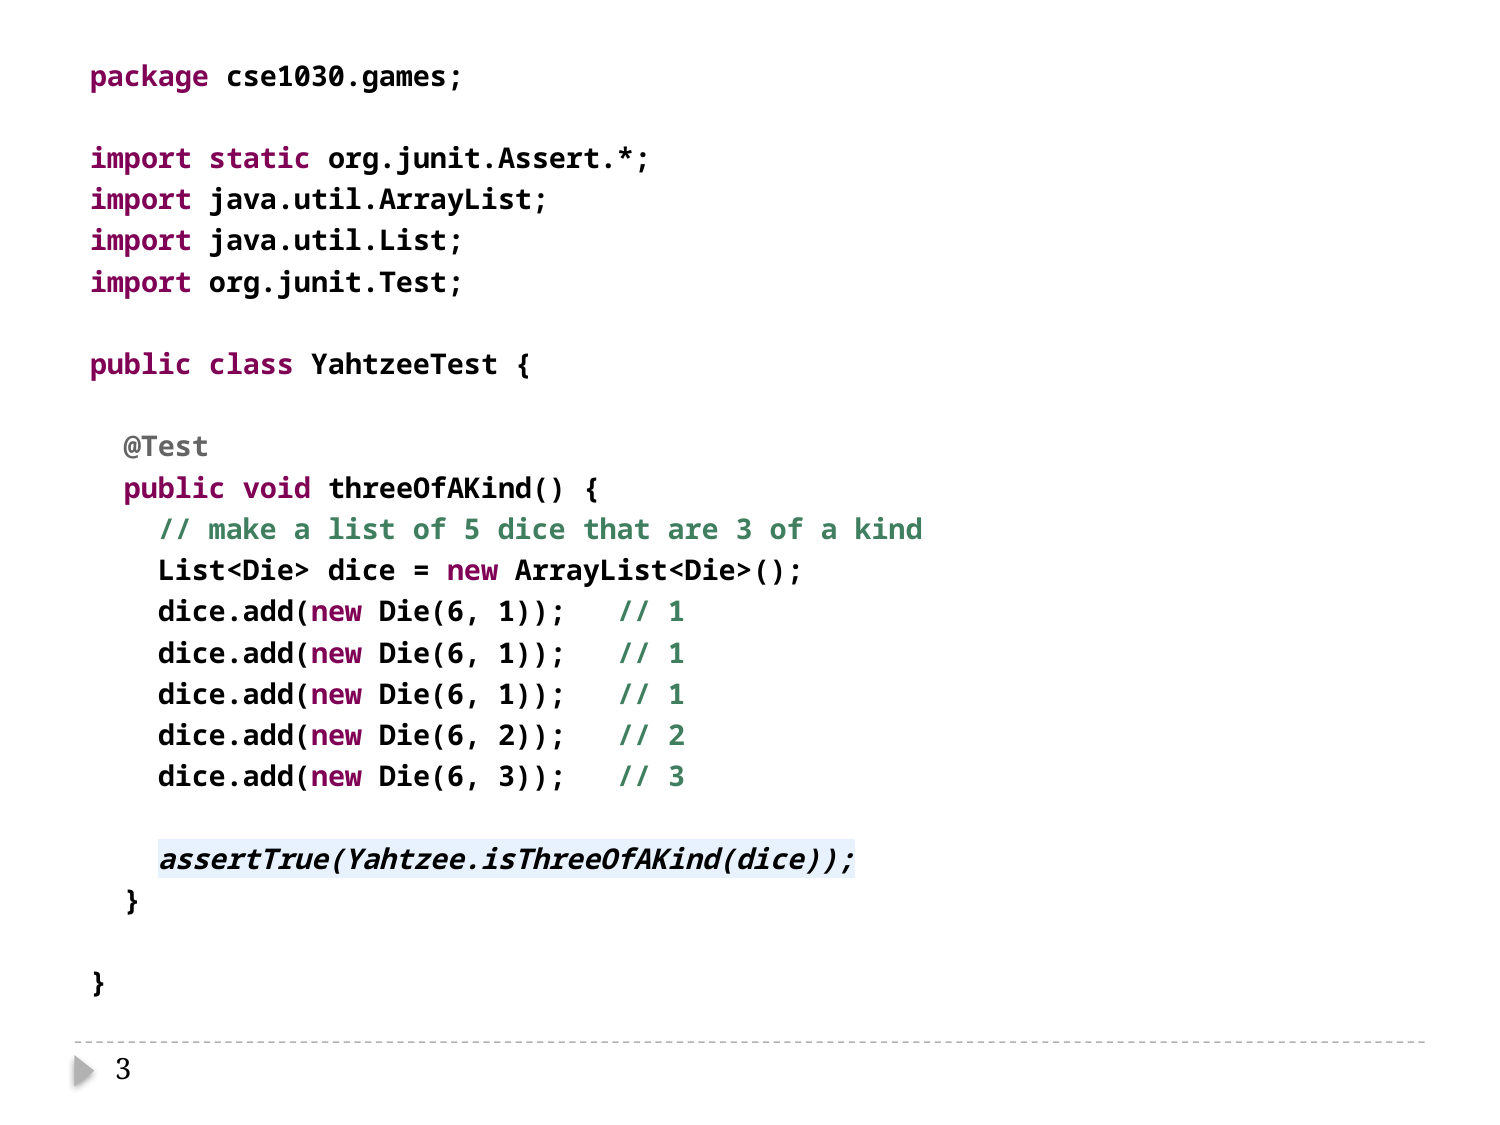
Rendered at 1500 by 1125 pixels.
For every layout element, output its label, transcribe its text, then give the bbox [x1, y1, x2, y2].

slide_number 3 [100, 1042, 426, 1103]
list package cse1030.games; import static org.junit.Assert.*; import java.util.ArrayList; import java.util.List; import org.junit.Test; public class YahtzeeTest { @Test public void threeOfAKind() { // make a list of 5 dice that are 3 of a kind List<Die> dice = new ArrayList<Die>(); dice.add(new Die(6, 1)); // 1 dice.add(new Die(6, 1)); // 1 dice.add(new Die(6, 1)); // 1 dice.add(new Die(6, 2)); // 2 dice.add(new Die(6, 3)); // 3 assertTrue(Yahtzee.isThreeOfAKind(dice)); } } [74, 49, 1426, 1011]
